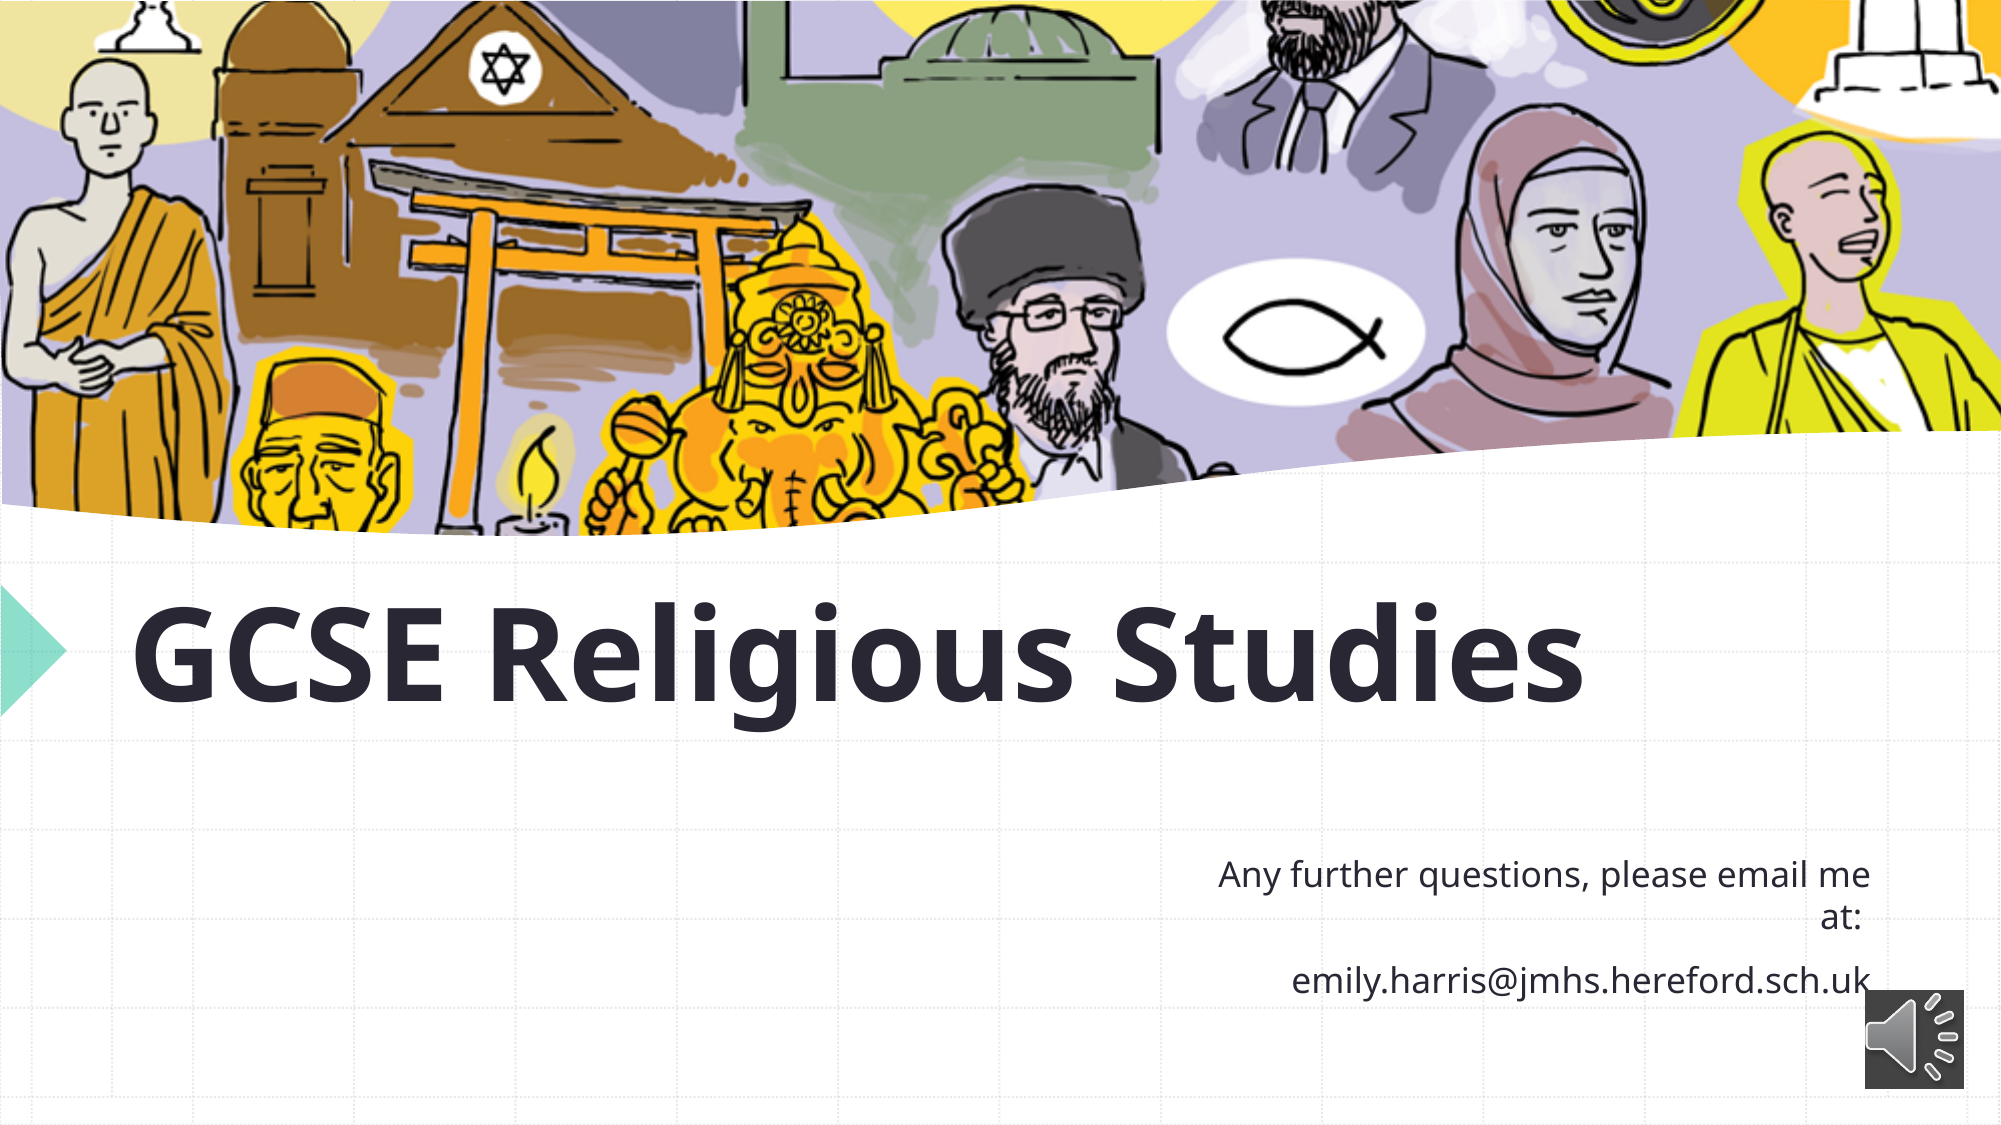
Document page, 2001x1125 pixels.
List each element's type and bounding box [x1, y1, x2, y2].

text_box [0, 537, 2000, 1125]
picture [0, 0, 2001, 537]
picture [1864, 989, 1965, 1090]
